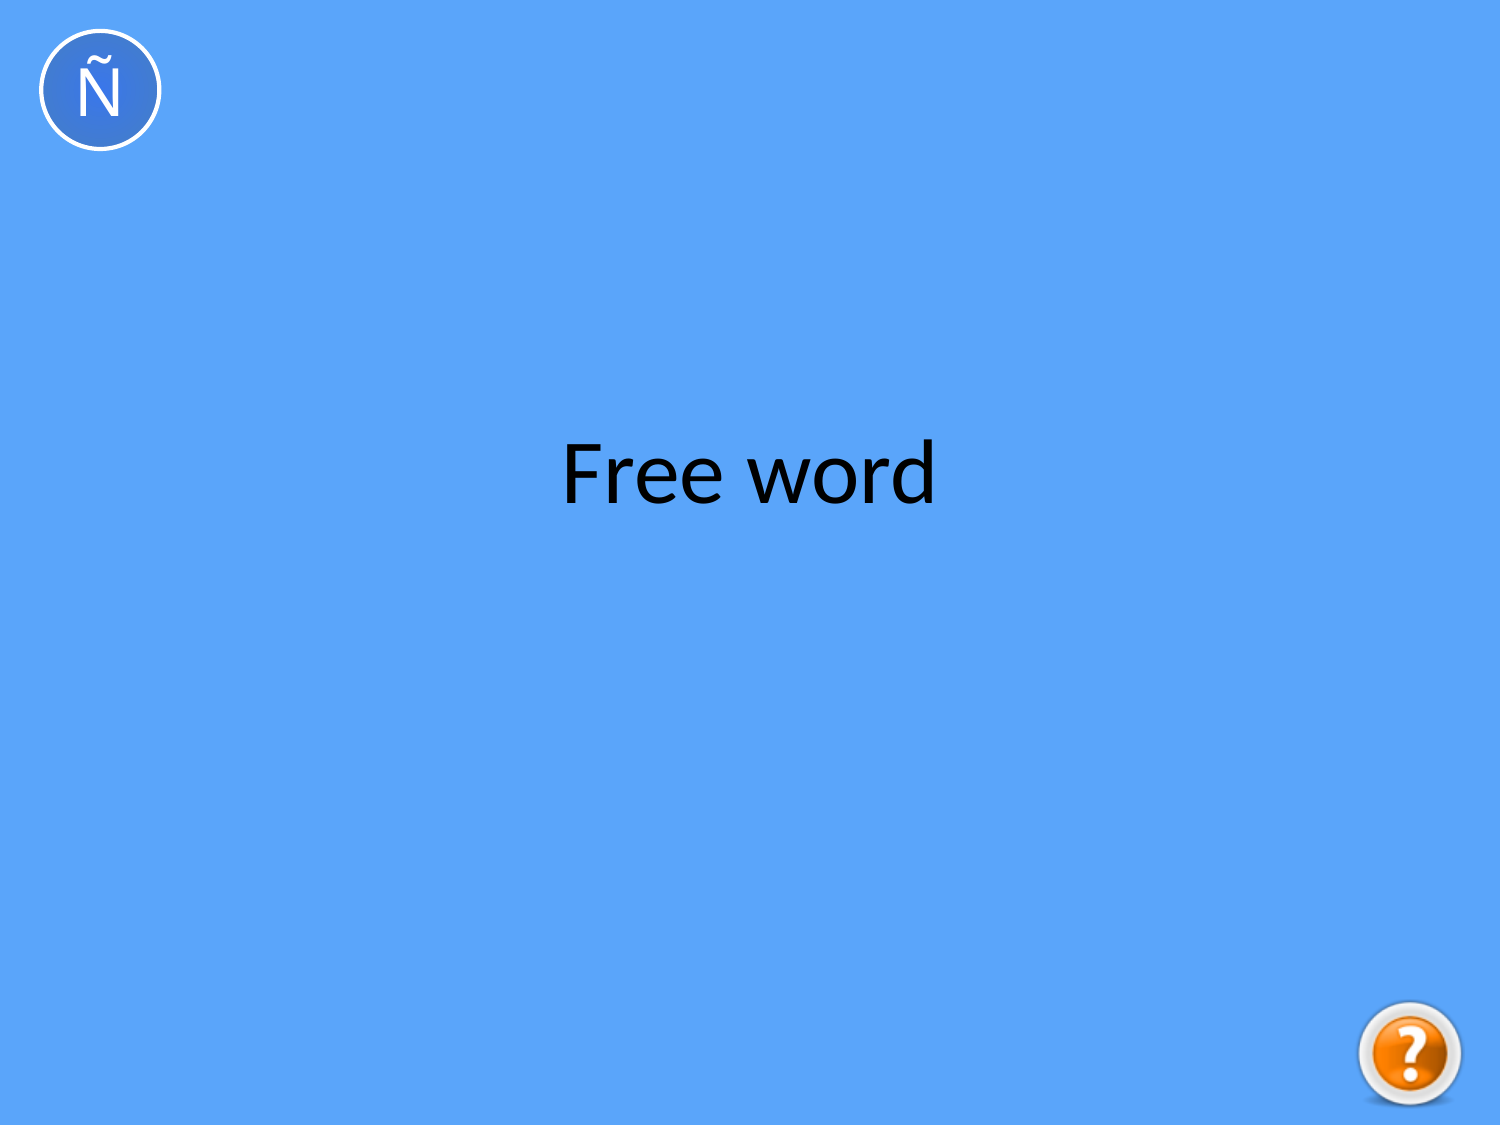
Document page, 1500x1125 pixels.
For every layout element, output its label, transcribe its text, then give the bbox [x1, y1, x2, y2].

title Free word [75, 373, 1425, 561]
picture [1352, 999, 1466, 1113]
text_box Ñ [39, 28, 162, 152]
